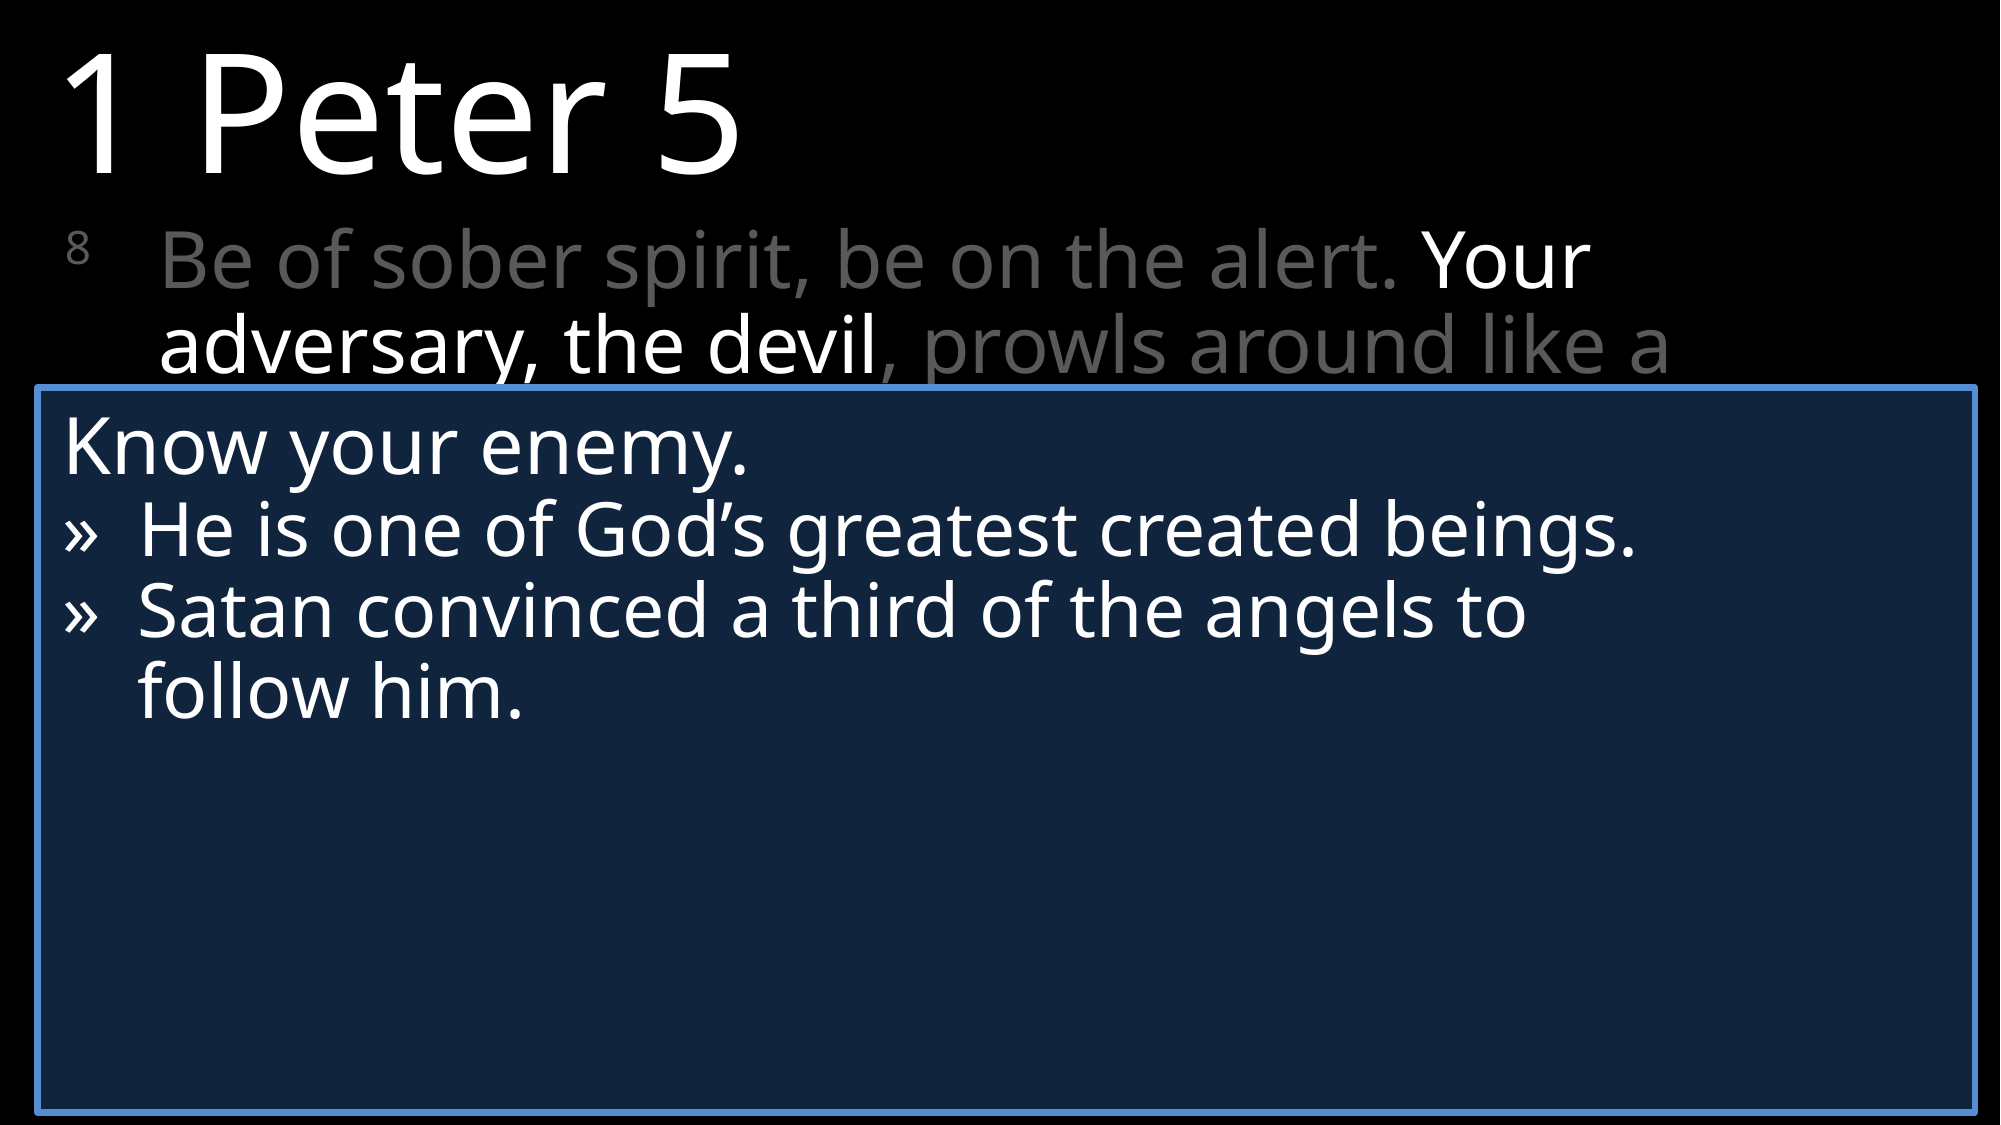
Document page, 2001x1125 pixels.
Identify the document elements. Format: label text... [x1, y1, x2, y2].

text_box Know your enemy. » He is one of God’s greatest created beings. » Satan convinced a third of the angels to follow him. [47, 399, 1775, 743]
text_box 1 Peter 5 [37, 0, 1838, 215]
text_box 8 Be of sober spirit, be on the alert. Your adversary, the devil, prowls around like a roaring lion, seeking someone to devour. [49, 212, 1913, 387]
text_box [37, 387, 1975, 1113]
